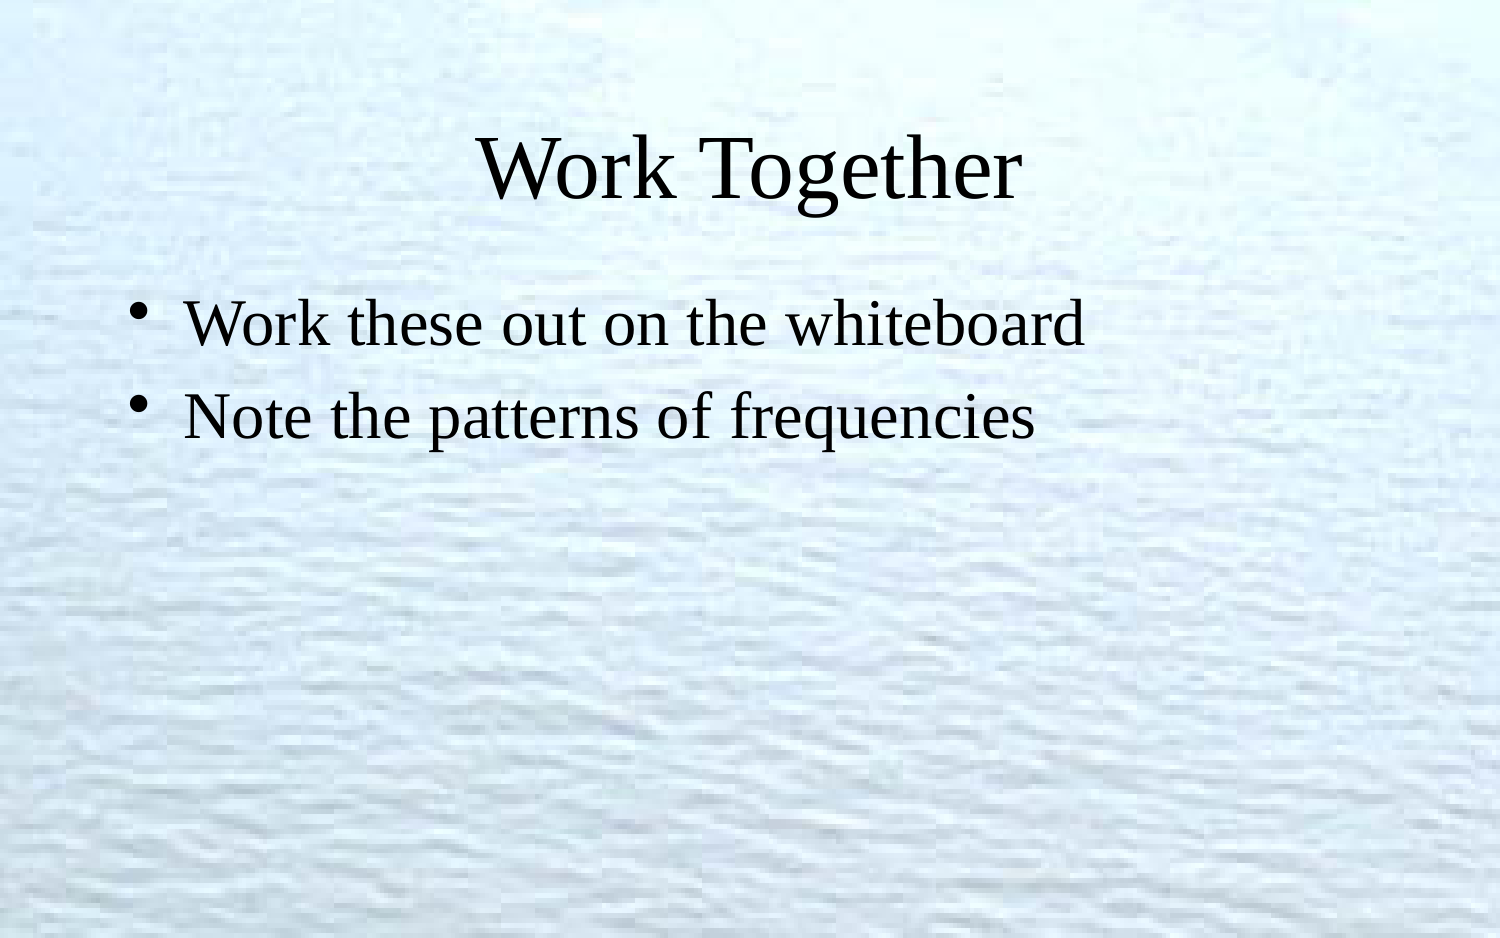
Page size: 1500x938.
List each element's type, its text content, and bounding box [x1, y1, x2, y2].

picture [0, 0, 1500, 938]
title Work Together [112, 83, 1388, 240]
list Work these out on the whiteboard Note the patterns of frequencies [112, 270, 1388, 834]
